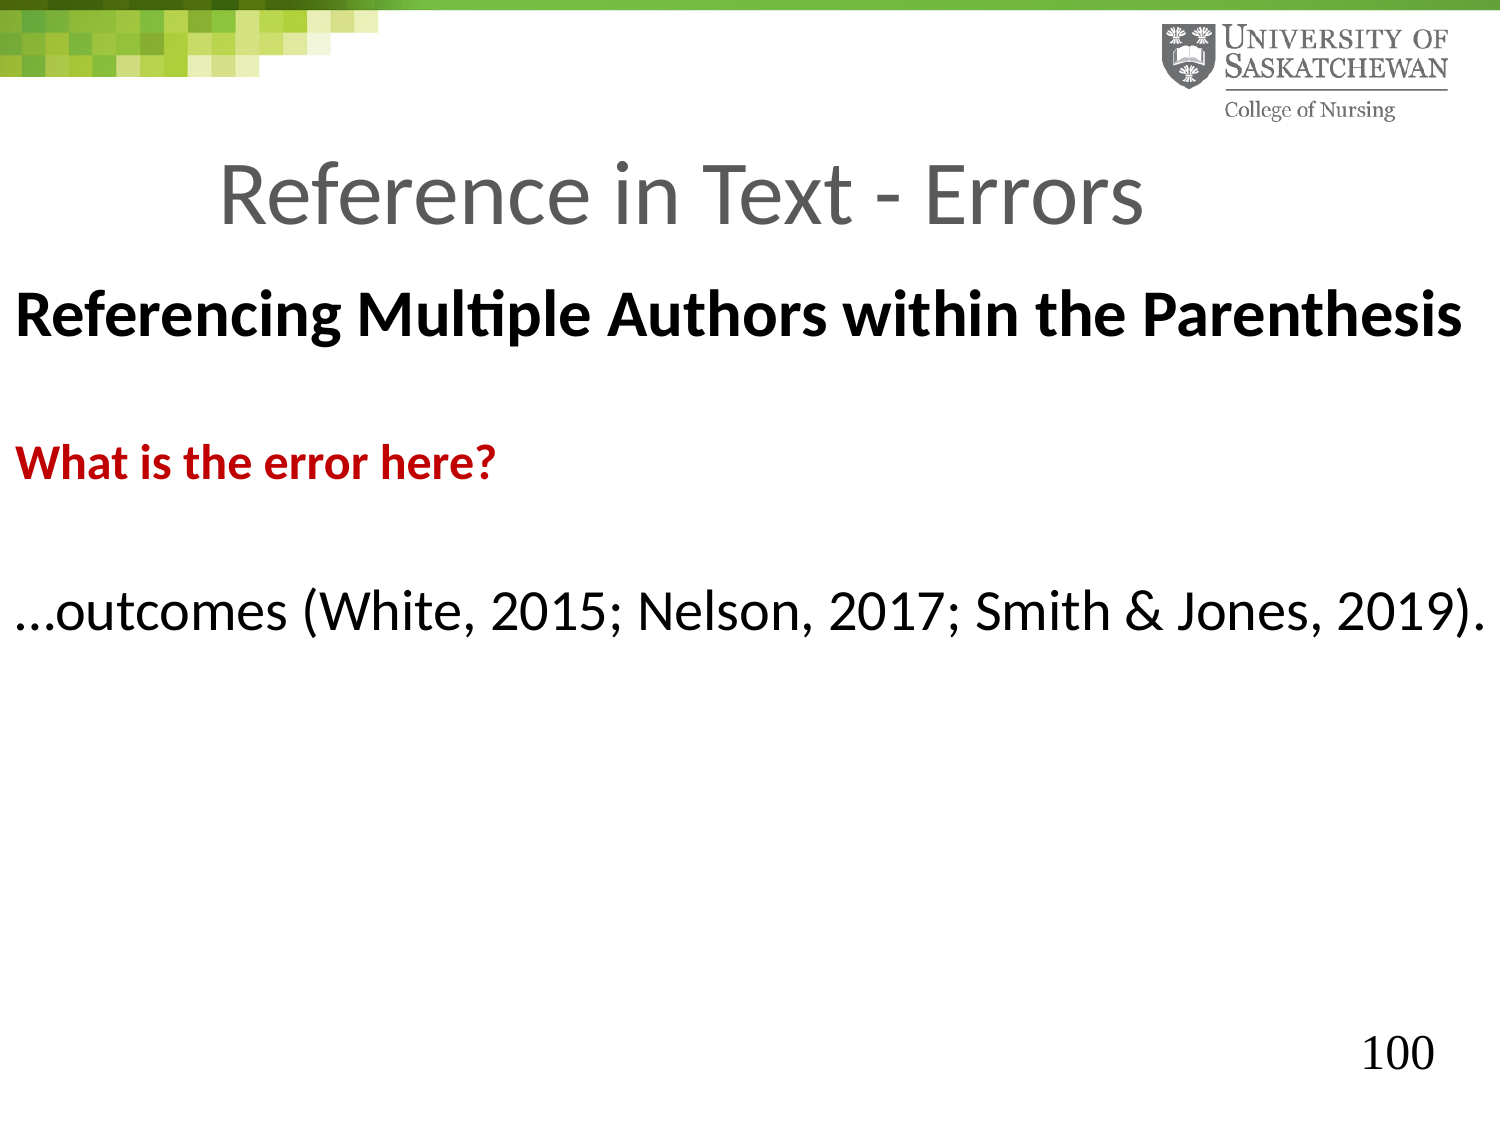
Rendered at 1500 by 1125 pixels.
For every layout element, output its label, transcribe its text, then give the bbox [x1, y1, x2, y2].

picture [0, 0, 1500, 262]
list Referencing Multiple Authors within the Parenthesis What is the error here? …outcomes (White, 2015; Nelson, 2017; Smith & Jones, 2019). [0, 262, 1500, 1000]
title Reference in Text - Errors [37, 137, 1441, 238]
